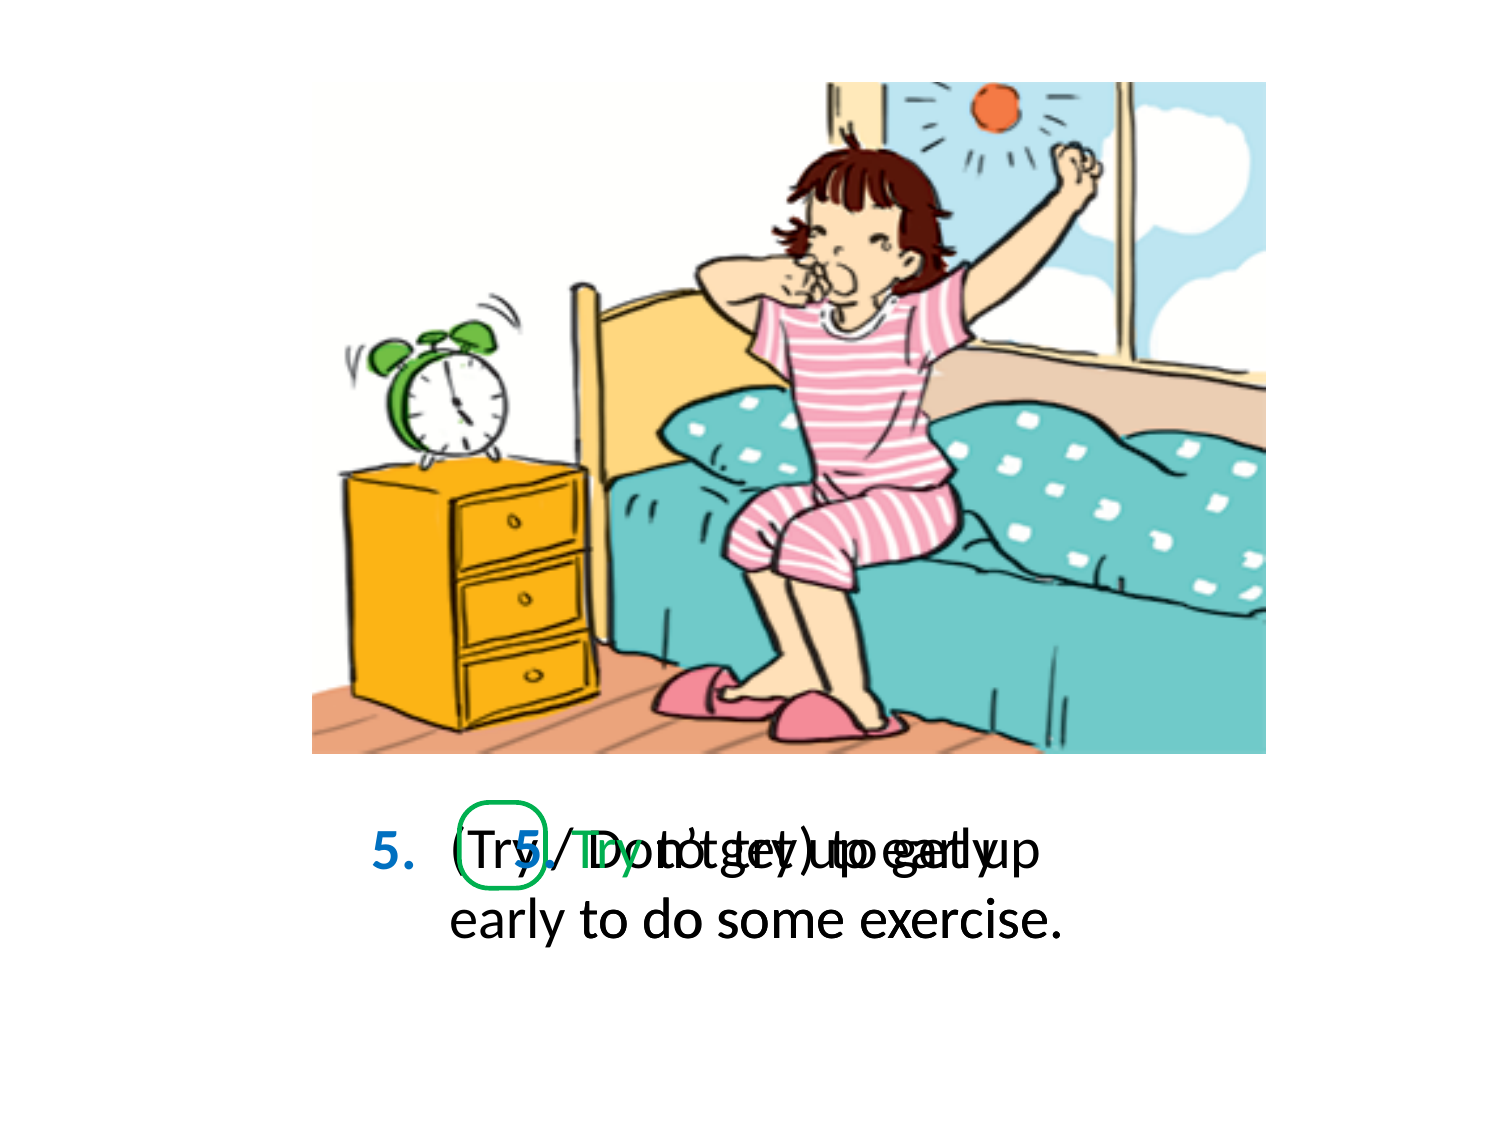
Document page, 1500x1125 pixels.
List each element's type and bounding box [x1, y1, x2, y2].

picture [312, 82, 1266, 754]
text_box [356, 802, 1144, 959]
